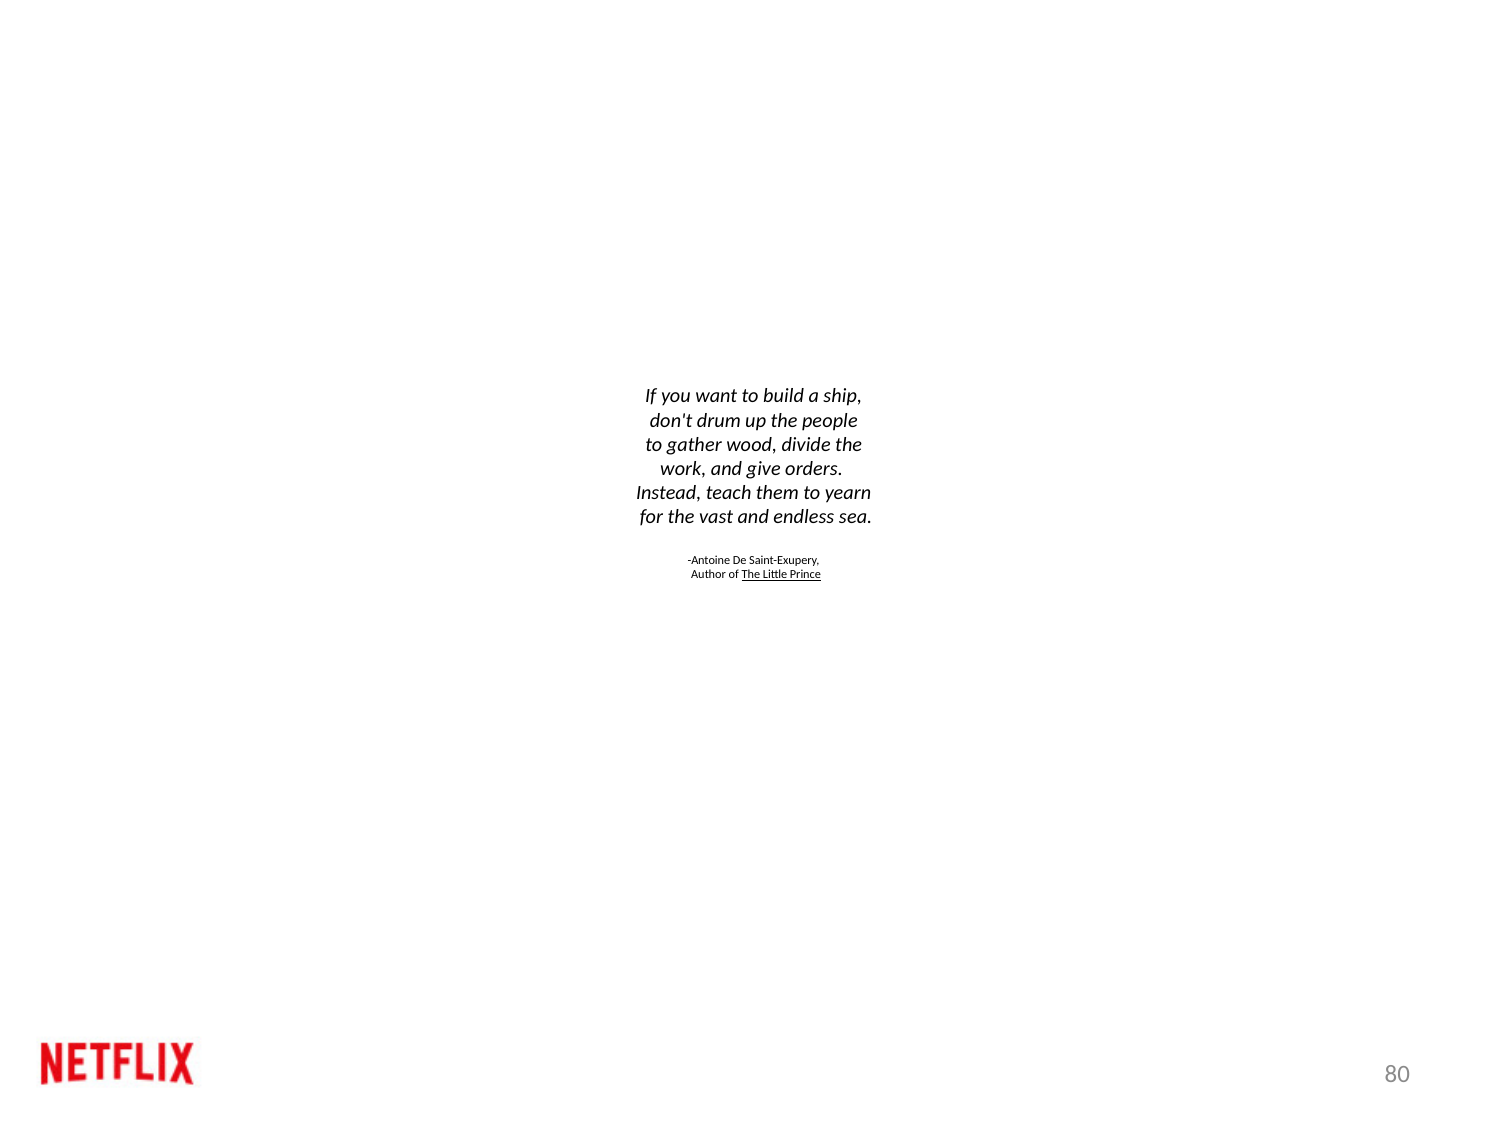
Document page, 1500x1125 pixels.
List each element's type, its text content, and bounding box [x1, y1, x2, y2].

title If you want to build a ship, don't drum up the people to gather wood, divide the work, and give orders. Instead, teach them to yearn for the vast and endless sea. -Antoine De Saint-Exupery, Author of The Little Prince [87, 349, 1425, 591]
picture [24, 1024, 211, 1104]
slide_number 80 [1074, 1042, 1425, 1103]
